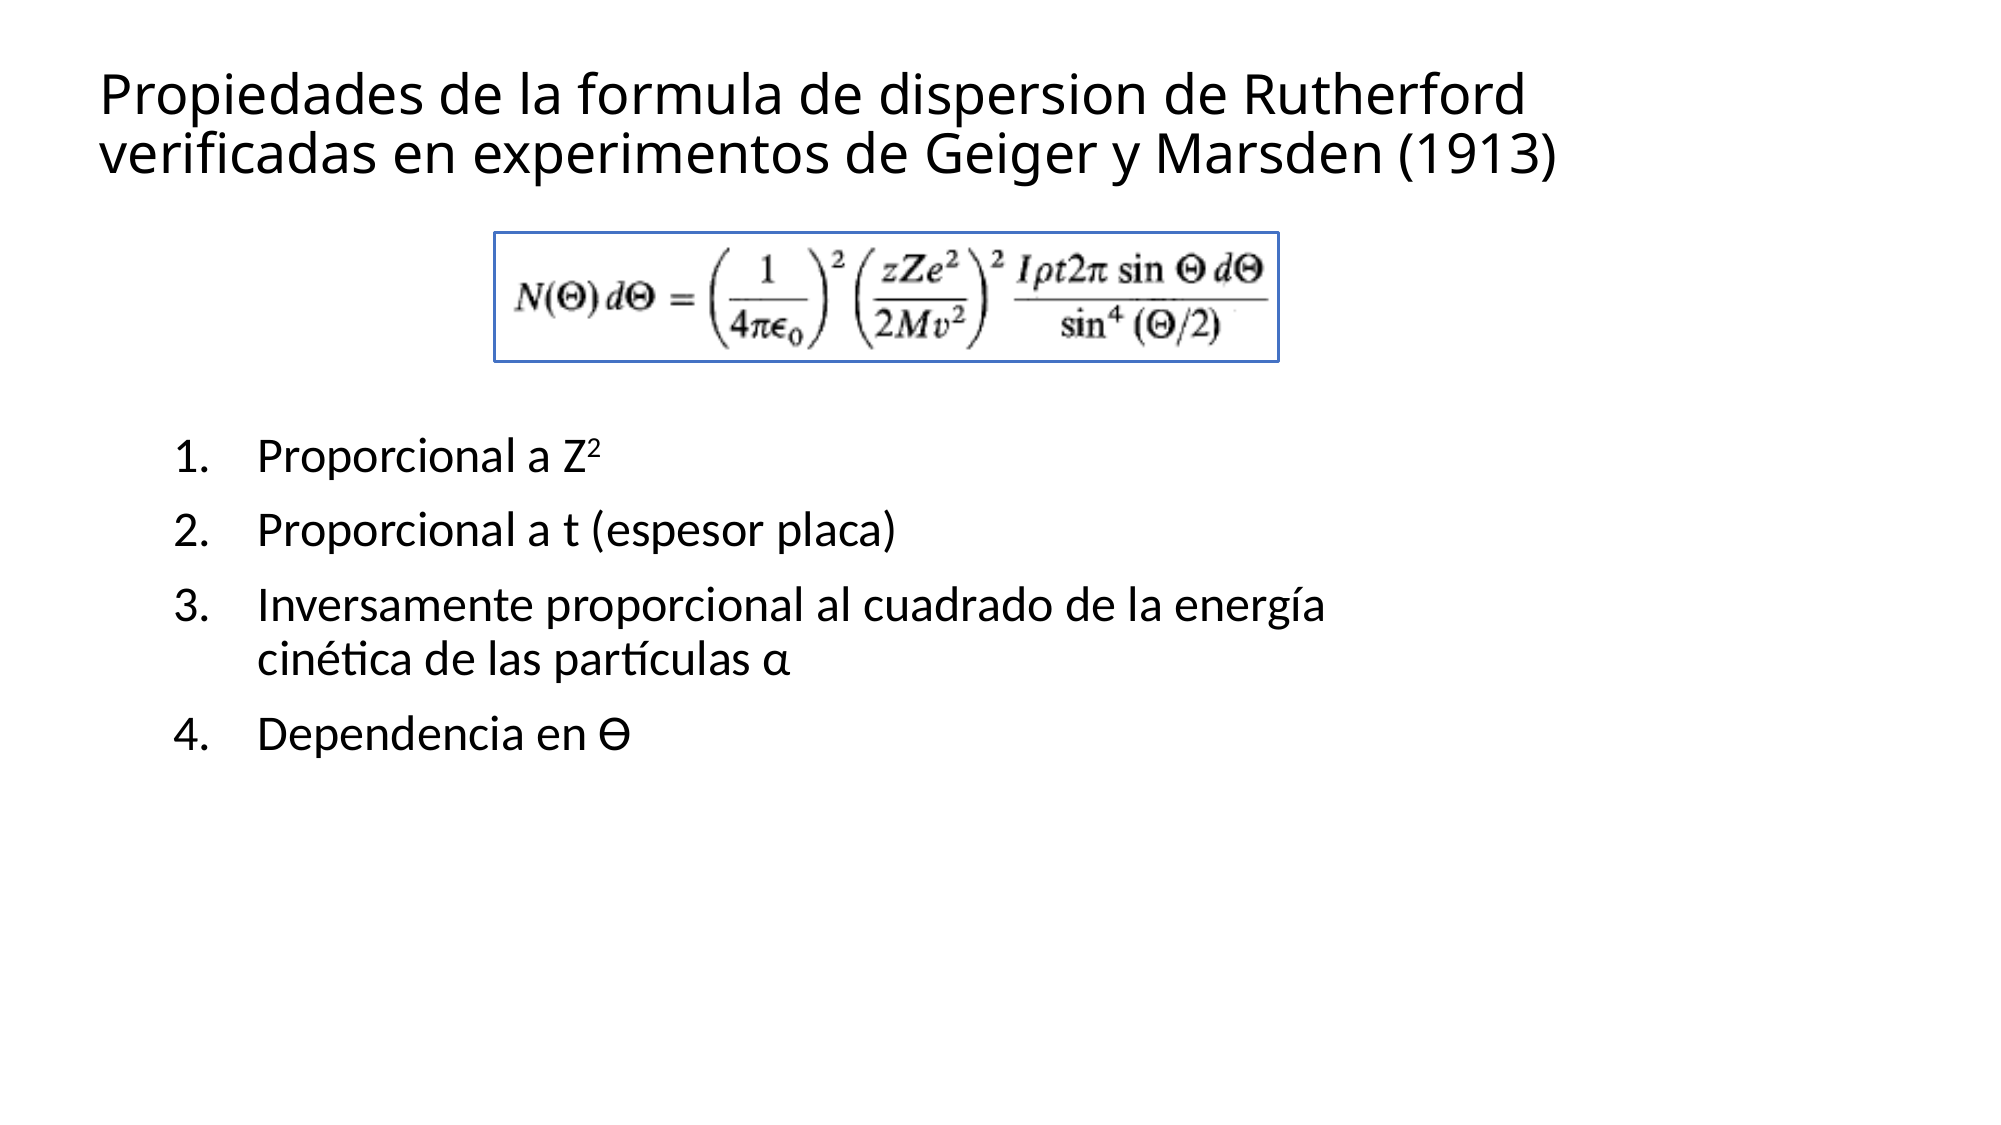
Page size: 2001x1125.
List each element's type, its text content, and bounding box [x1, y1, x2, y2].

title Propiedades de la formula de dispersion de Rutherford verificadas en experimentos de Geiger y Marsden (1913) [84, 49, 1590, 203]
picture [495, 233, 1278, 361]
list Proporcional a Z2 Proporcional a t (espesor placa) Inversamente proporcional al cuadrado de la energía cinética de las partículas α Dependencia en ϴ [158, 421, 1401, 824]
